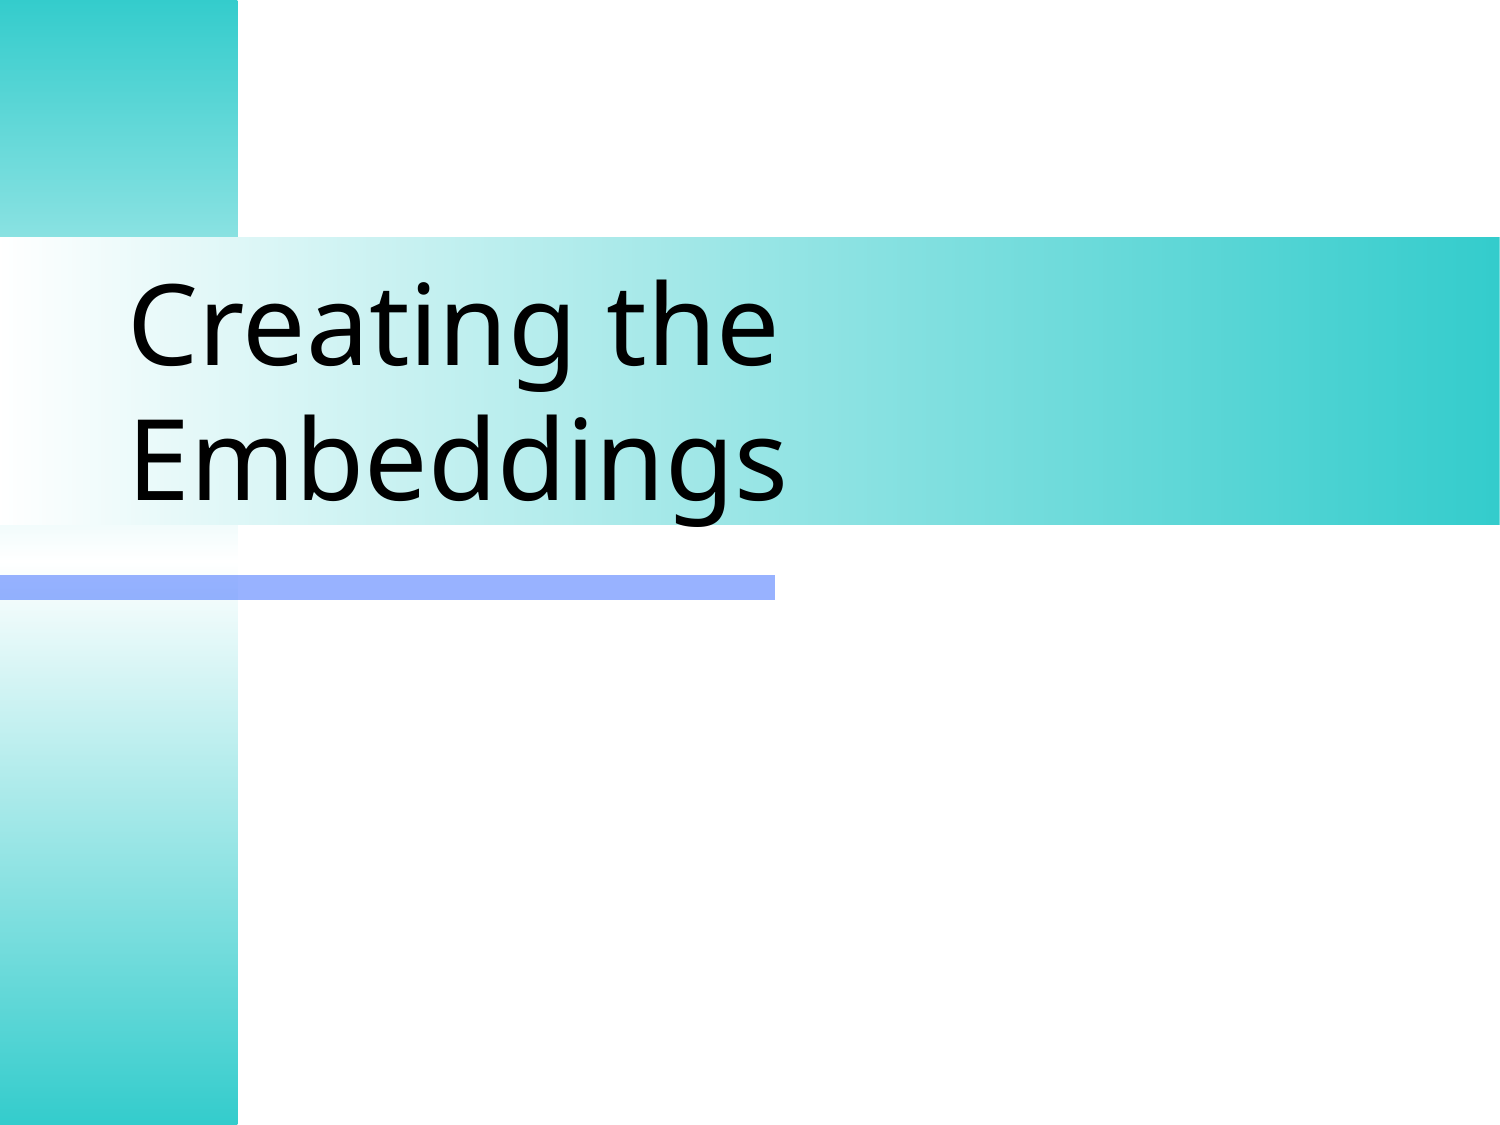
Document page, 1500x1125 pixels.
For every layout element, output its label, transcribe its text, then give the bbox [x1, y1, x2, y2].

title Creating the Embeddings [112, 274, 1388, 501]
